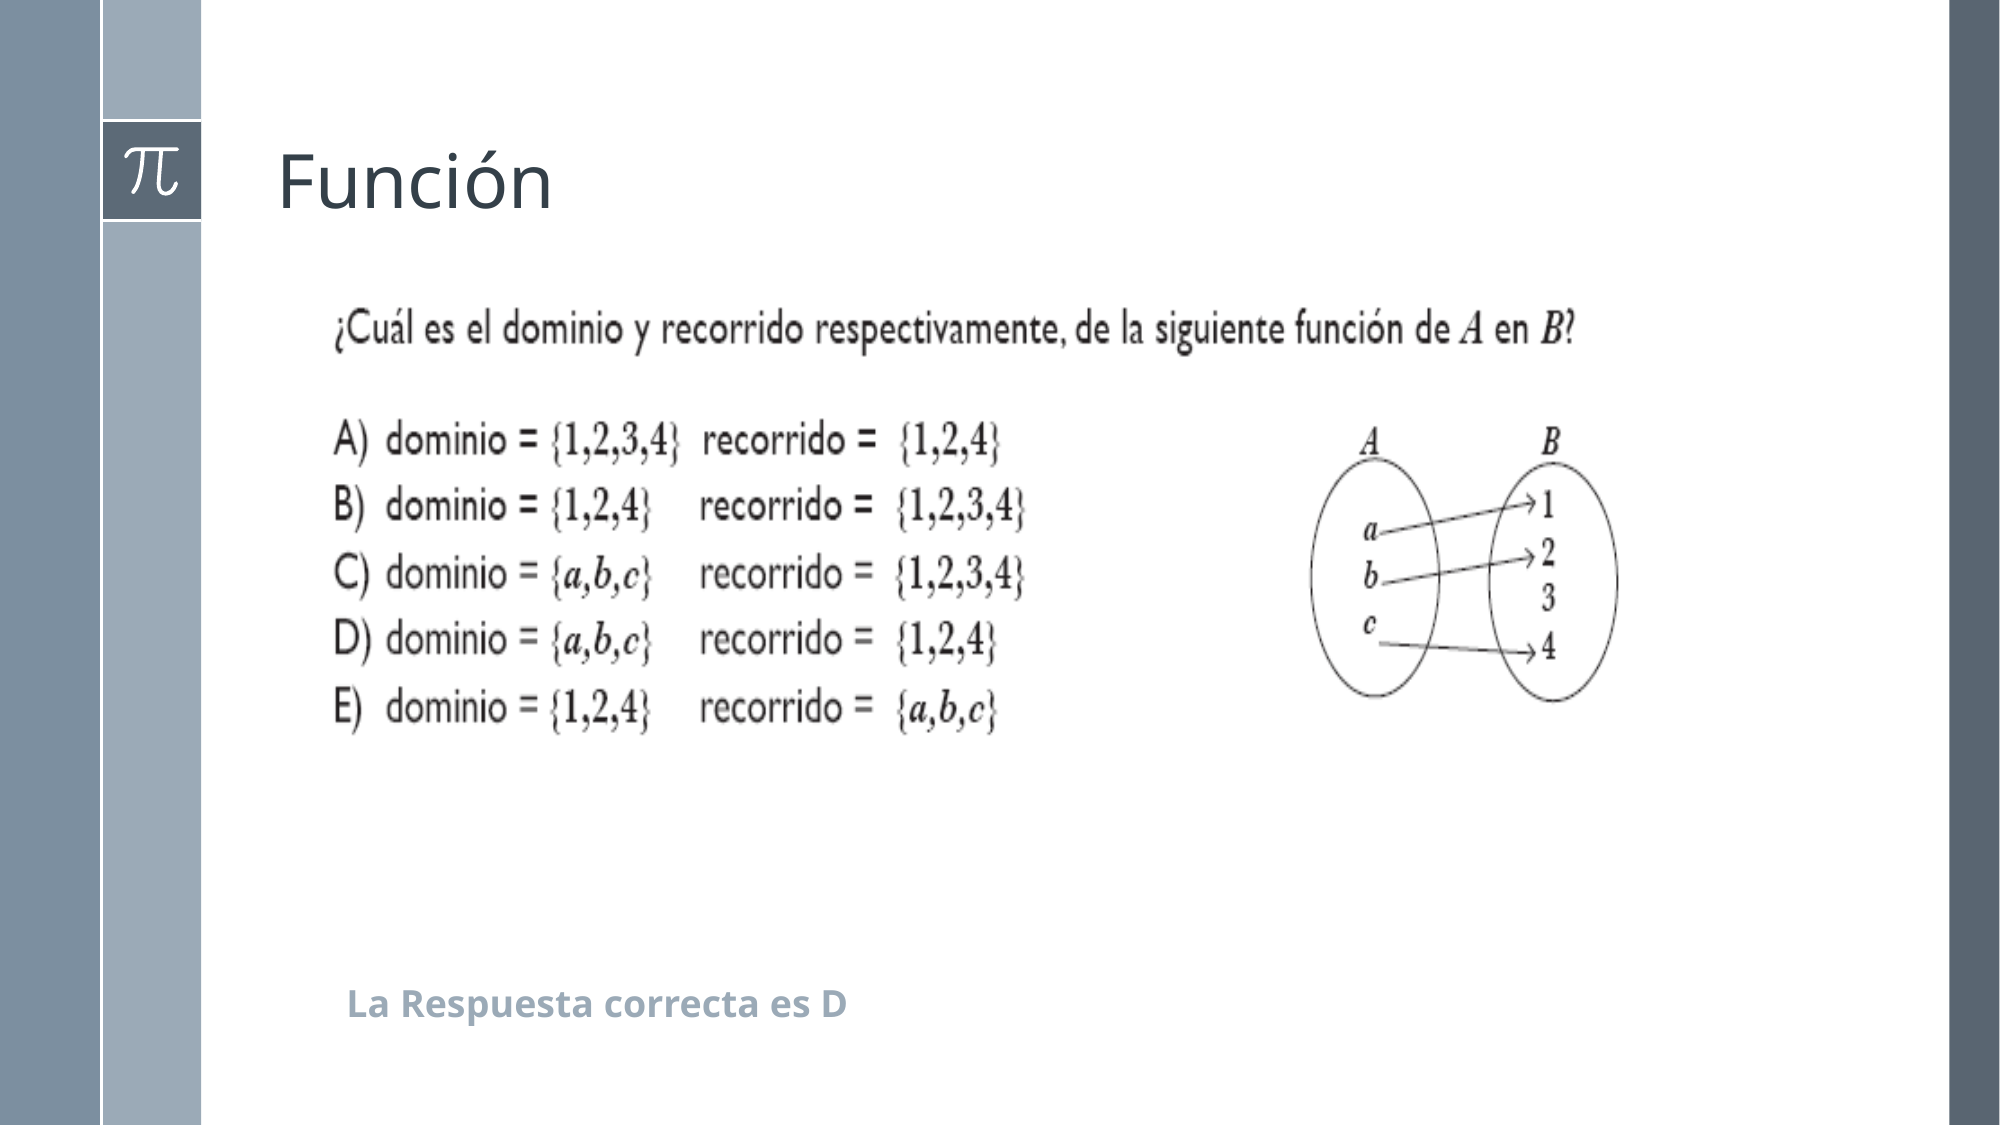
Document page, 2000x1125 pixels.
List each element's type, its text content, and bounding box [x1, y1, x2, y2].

title Función [261, 29, 1867, 233]
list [320, 281, 1633, 786]
text_box La Respuesta correcta es D [331, 972, 1410, 1033]
